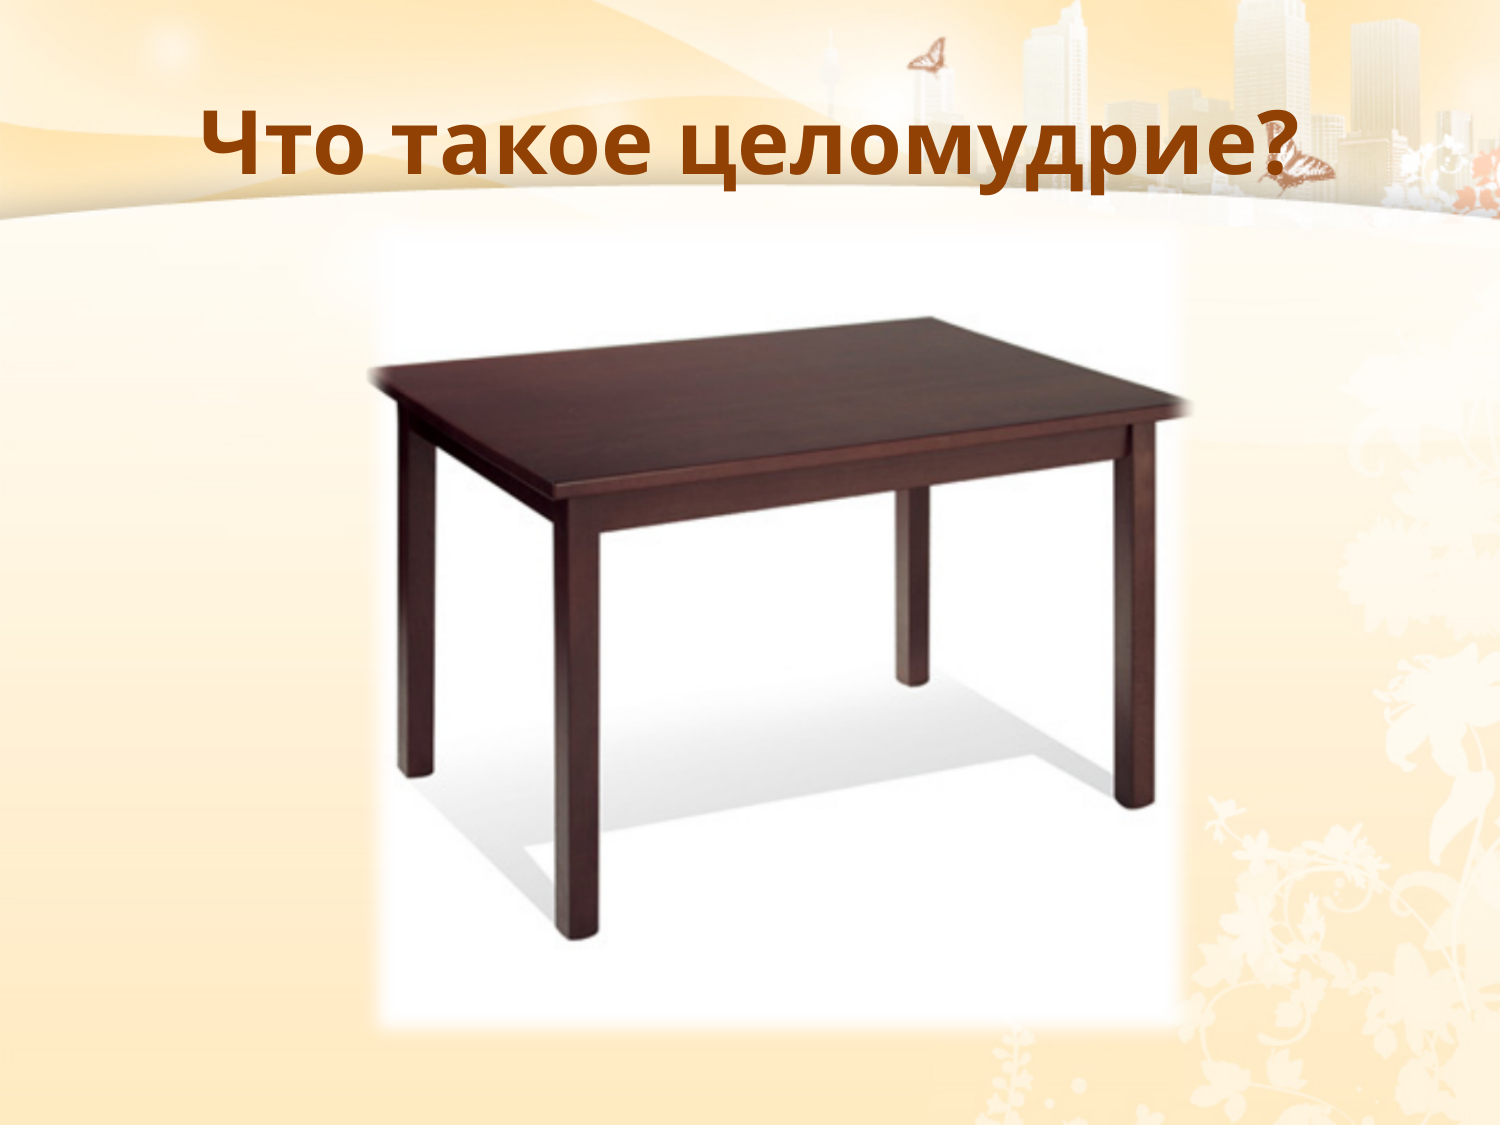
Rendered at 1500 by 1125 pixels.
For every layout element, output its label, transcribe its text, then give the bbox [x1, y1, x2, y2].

picture [0, 0, 1500, 1125]
title Что такое целомудрие? [75, 45, 1425, 233]
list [359, 207, 1200, 1048]
